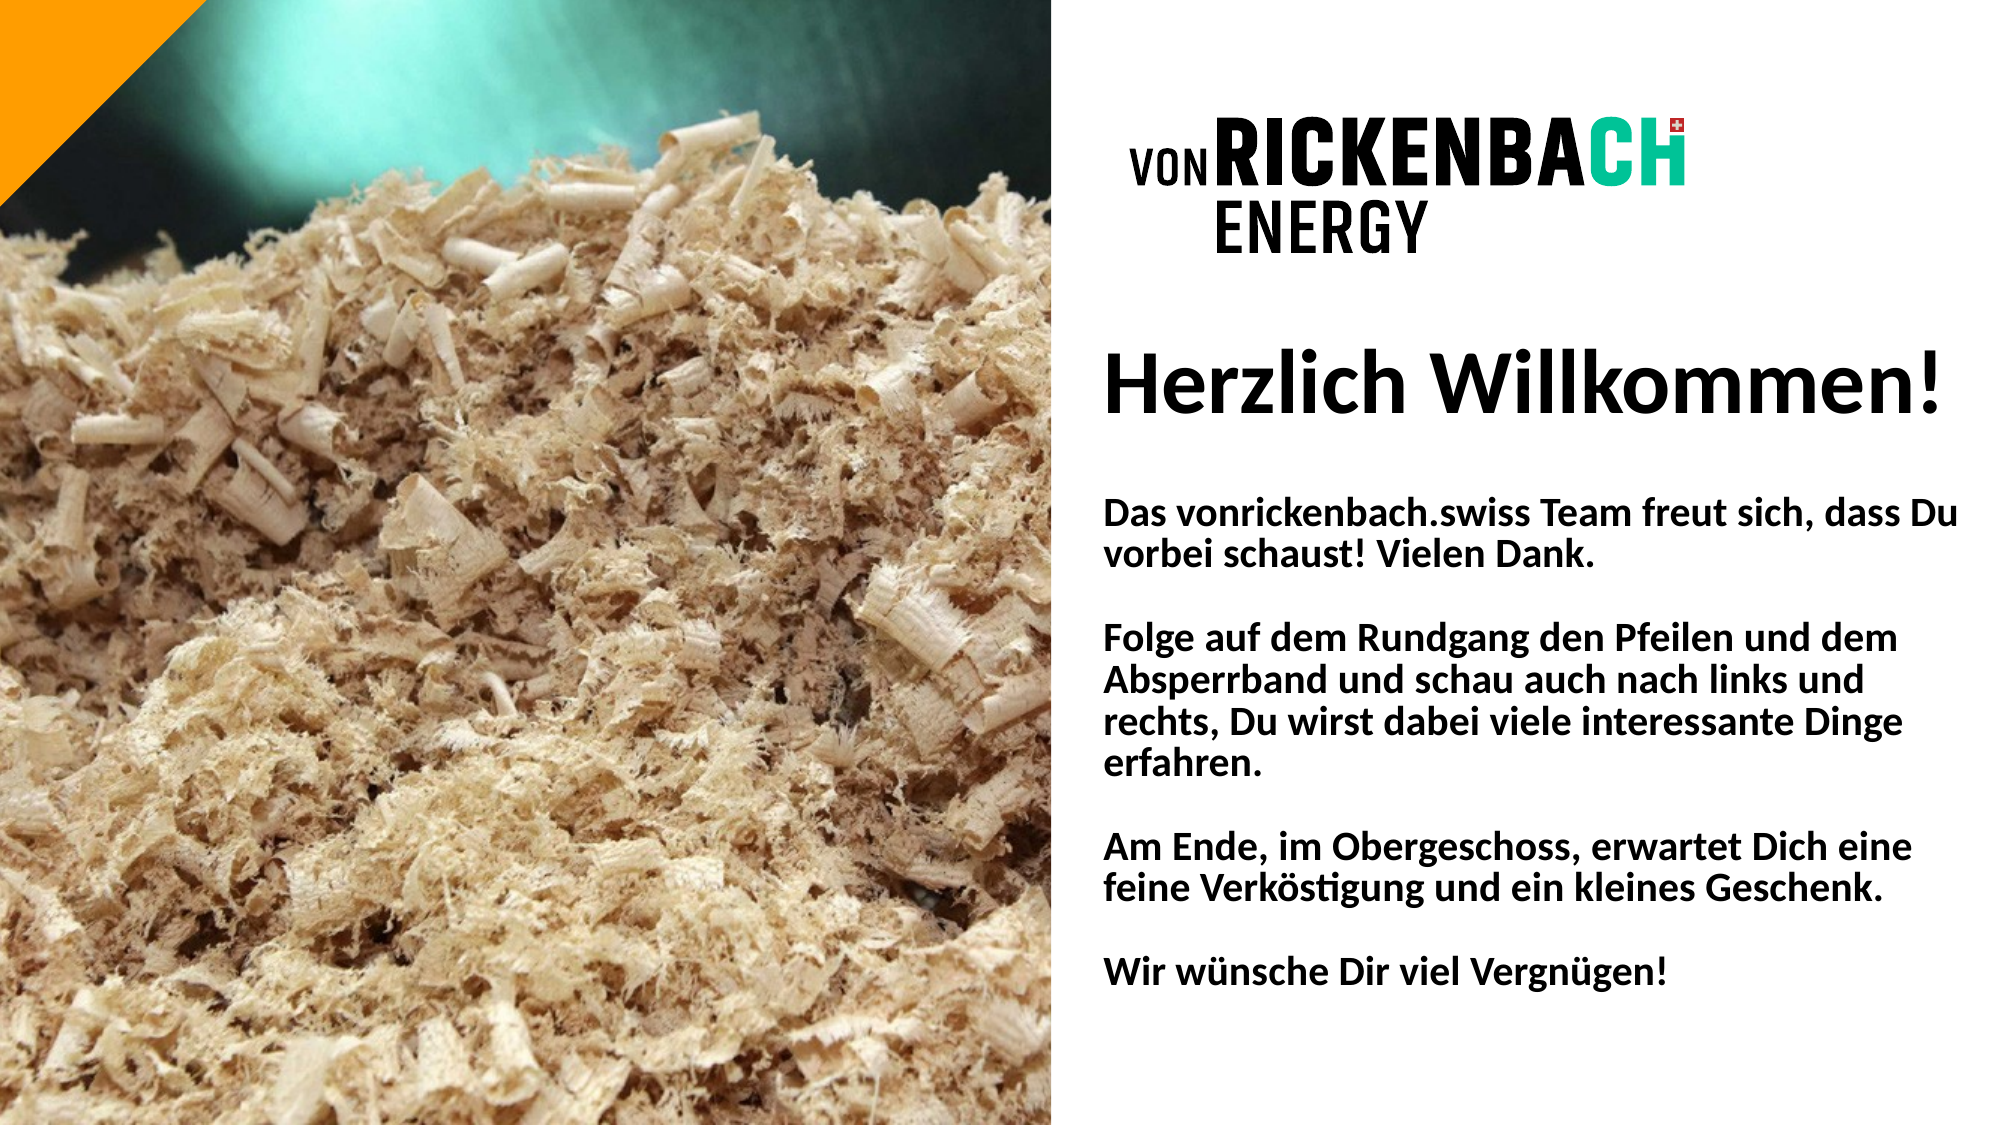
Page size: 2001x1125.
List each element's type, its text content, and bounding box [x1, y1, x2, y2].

picture [0, 0, 1052, 1125]
text_box Das vonrickenbach.swiss Team freut sich, dass Du vorbei schaust! Vielen Dank. Folge auf dem Rundgang den Pfeilen und dem Absperrband und schau auch nach links und rechts, Du wirst dabei viele interessante Dinge erfahren. Am Ende, im Obergeschoss, erwartet Dich eine feine Verköstigung und ein kleines Geschenk. Wir wünsche Dir viel Vergnügen! [1088, 487, 1976, 1125]
list Herzlich Willkommen! [1088, 337, 1976, 475]
